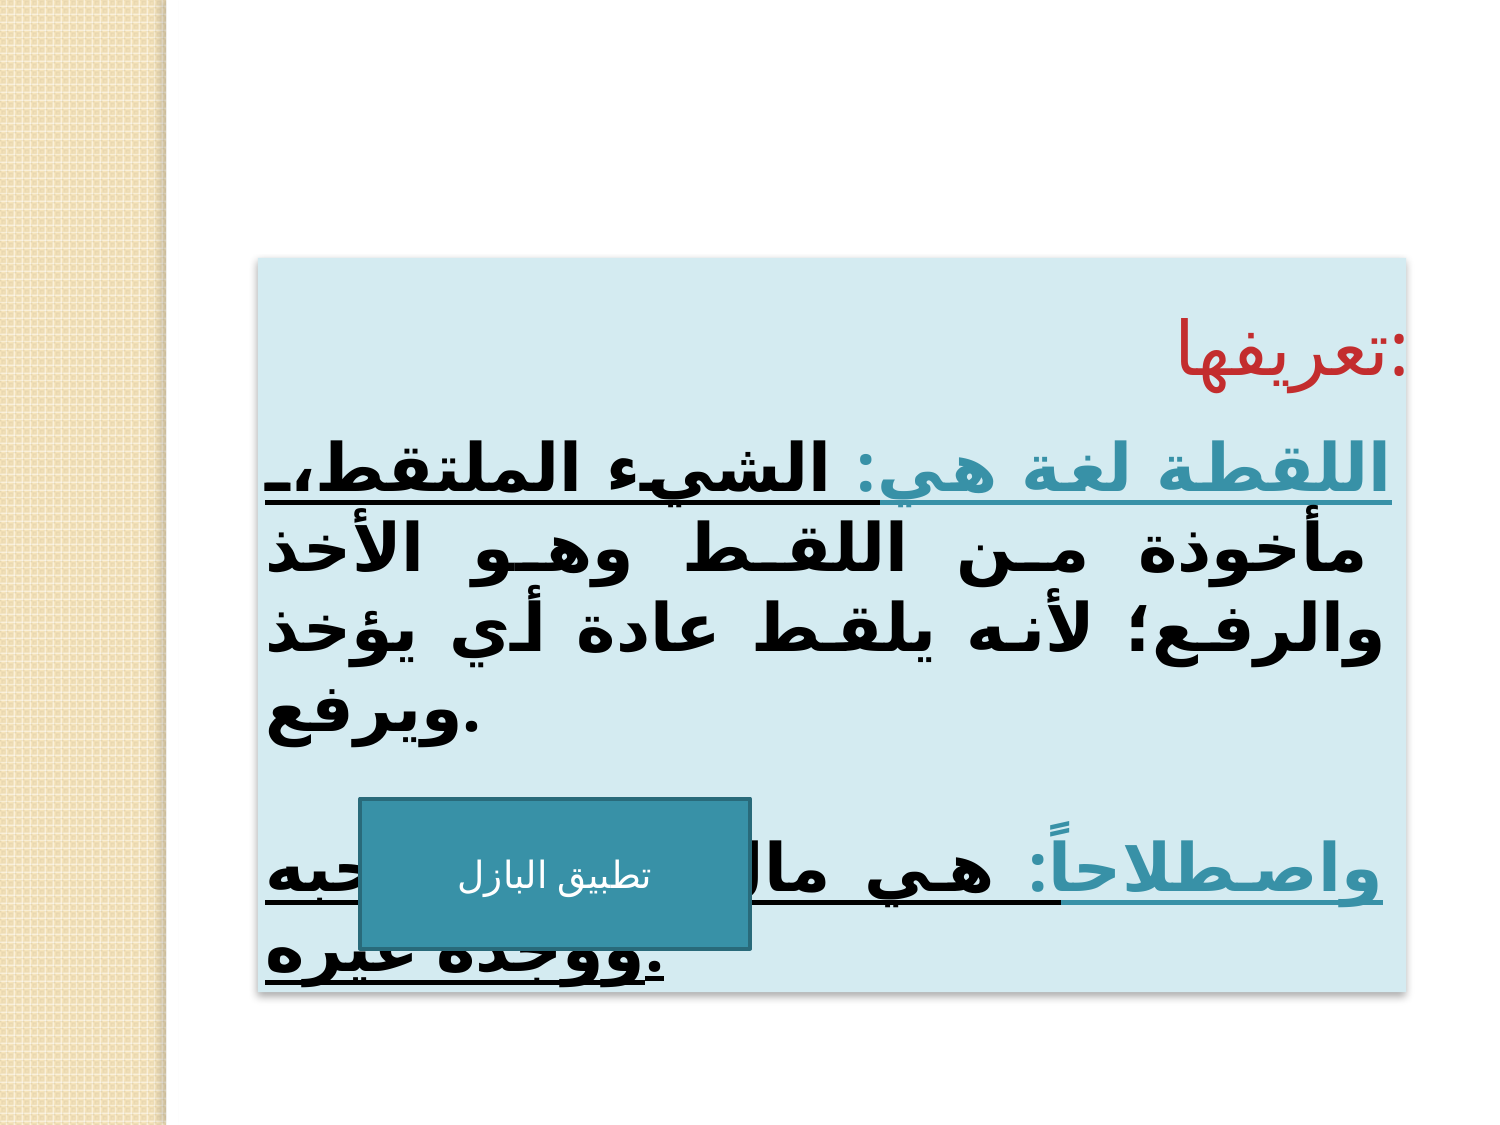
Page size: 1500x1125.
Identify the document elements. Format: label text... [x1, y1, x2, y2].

text_box تعريفها: [1167, 292, 1417, 398]
text_box اللقطة لغة هي: الشيء الملتقط، مأخوذة من اللقط وهو الأخذ والرفع؛ لأنه يلقط عادة أي يؤخذ ويرفع. واصطلاحاً: هي مال فقده صاحبه ووجده غيره. [257, 257, 1407, 993]
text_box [359, 798, 751, 949]
picture [0, 0, 166, 1125]
